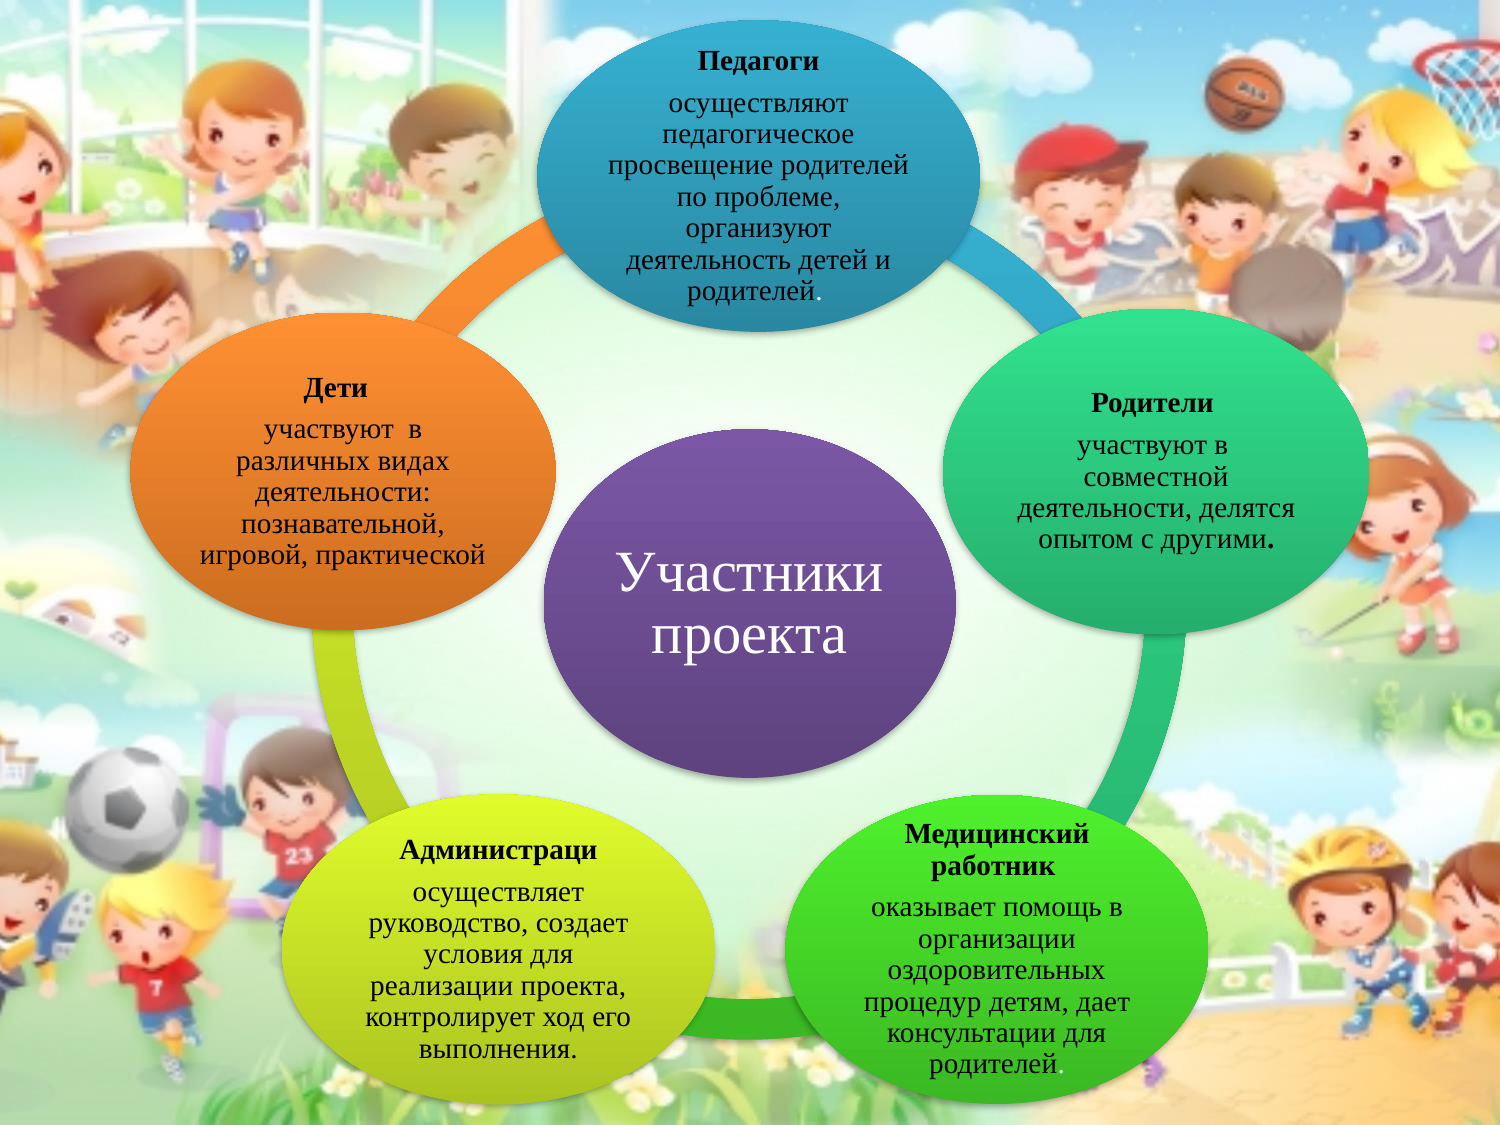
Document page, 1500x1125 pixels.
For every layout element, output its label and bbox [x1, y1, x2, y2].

picture [0, 0, 1500, 1125]
list [52, 30, 1448, 1095]
